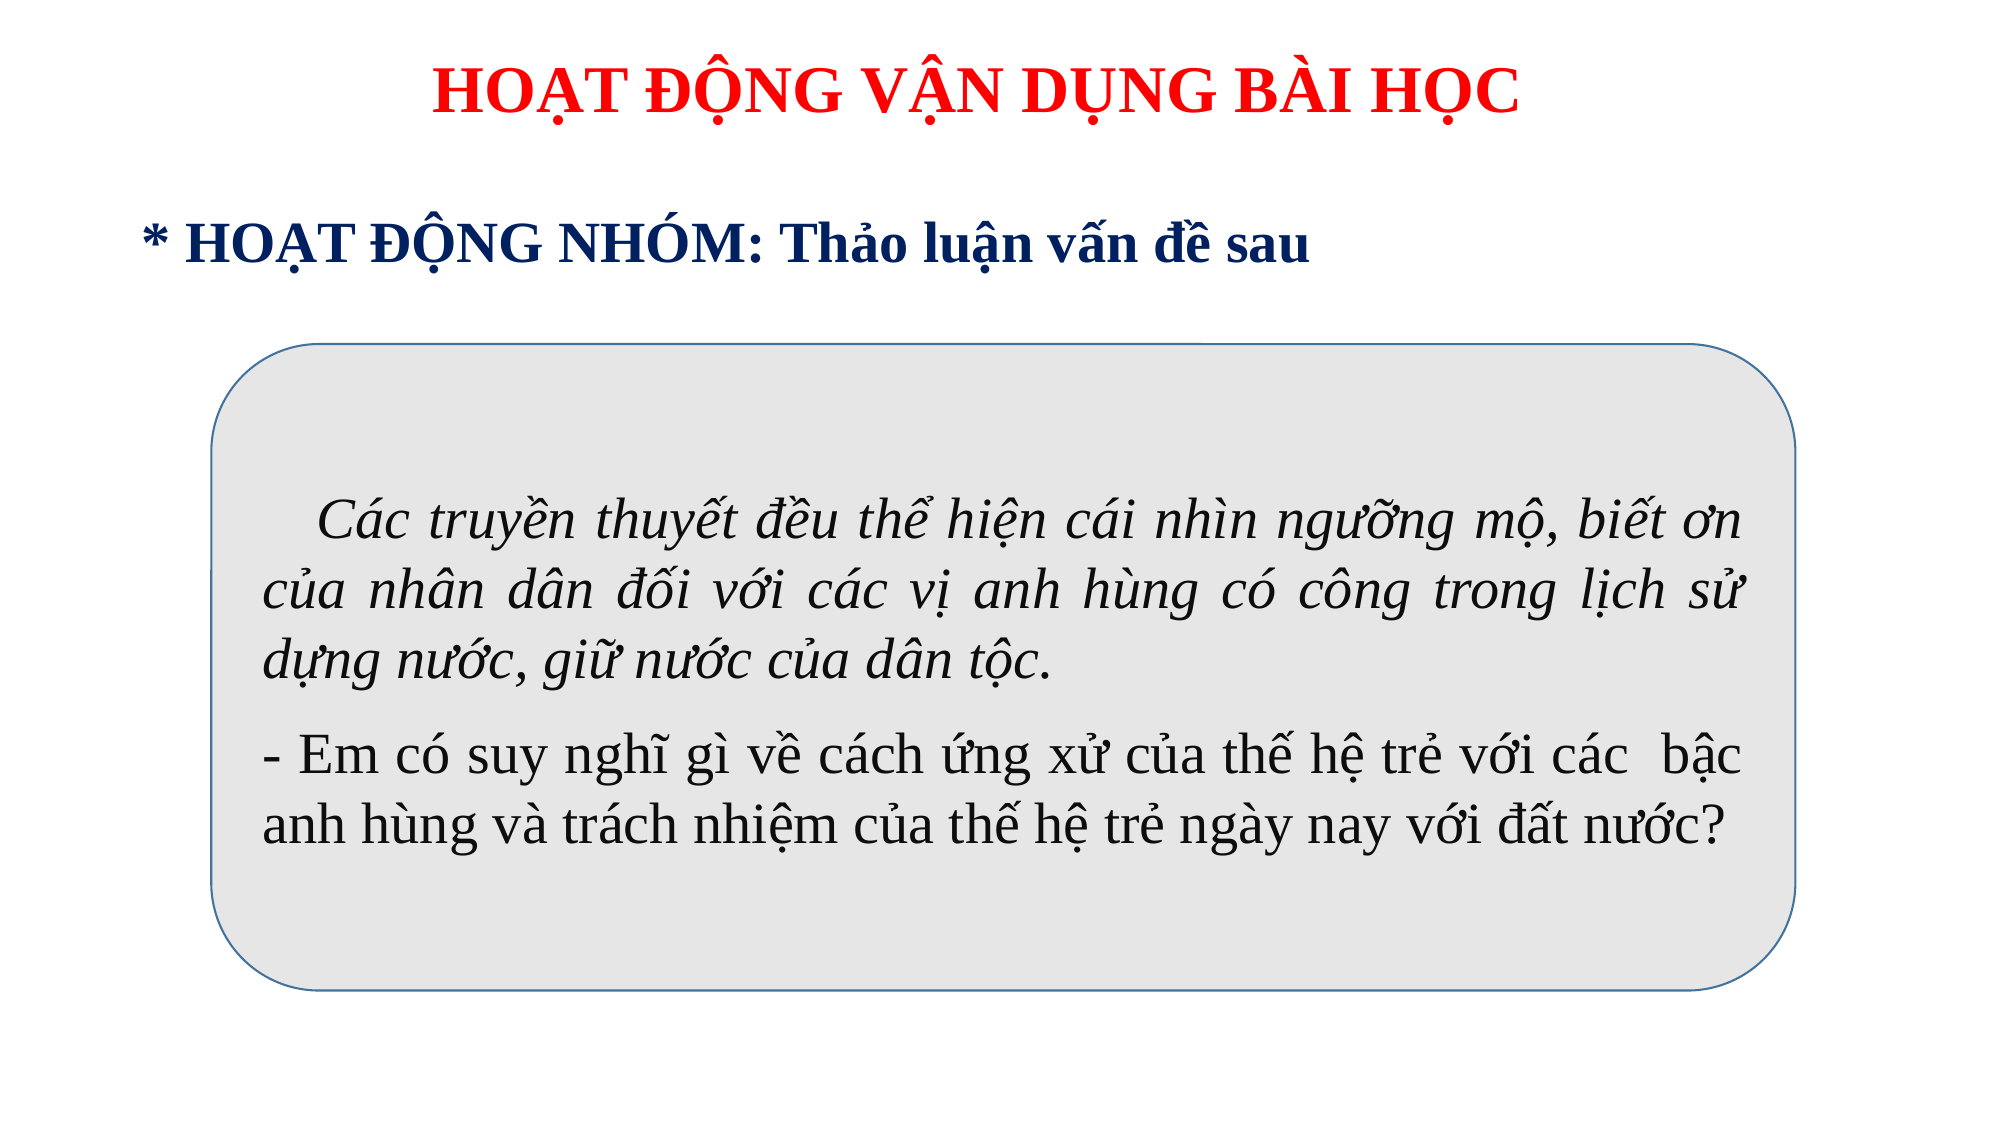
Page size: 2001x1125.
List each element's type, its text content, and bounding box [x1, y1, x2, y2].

text_box HOẠT ĐỘNG VẬN DỤNG BÀI HỌC [417, 38, 1556, 134]
text_box Các truyền thuyết đều thể hiện cái nhìn ngưỡng mộ, biết ơn của nhân dân đối với các vị anh hùng có công trong lịch sử dựng nước, giữ nước của dân tộc. - Em có suy nghĩ gì về cách ứng xử của thế hệ trẻ với các bậc anh hùng và trách nhiệm của thế hệ trẻ ngày nay với đất nước? [210, 342, 1797, 992]
text_box * HOẠT ĐỘNG NHÓM: Thảo luận vấn đề sau [126, 196, 1327, 282]
